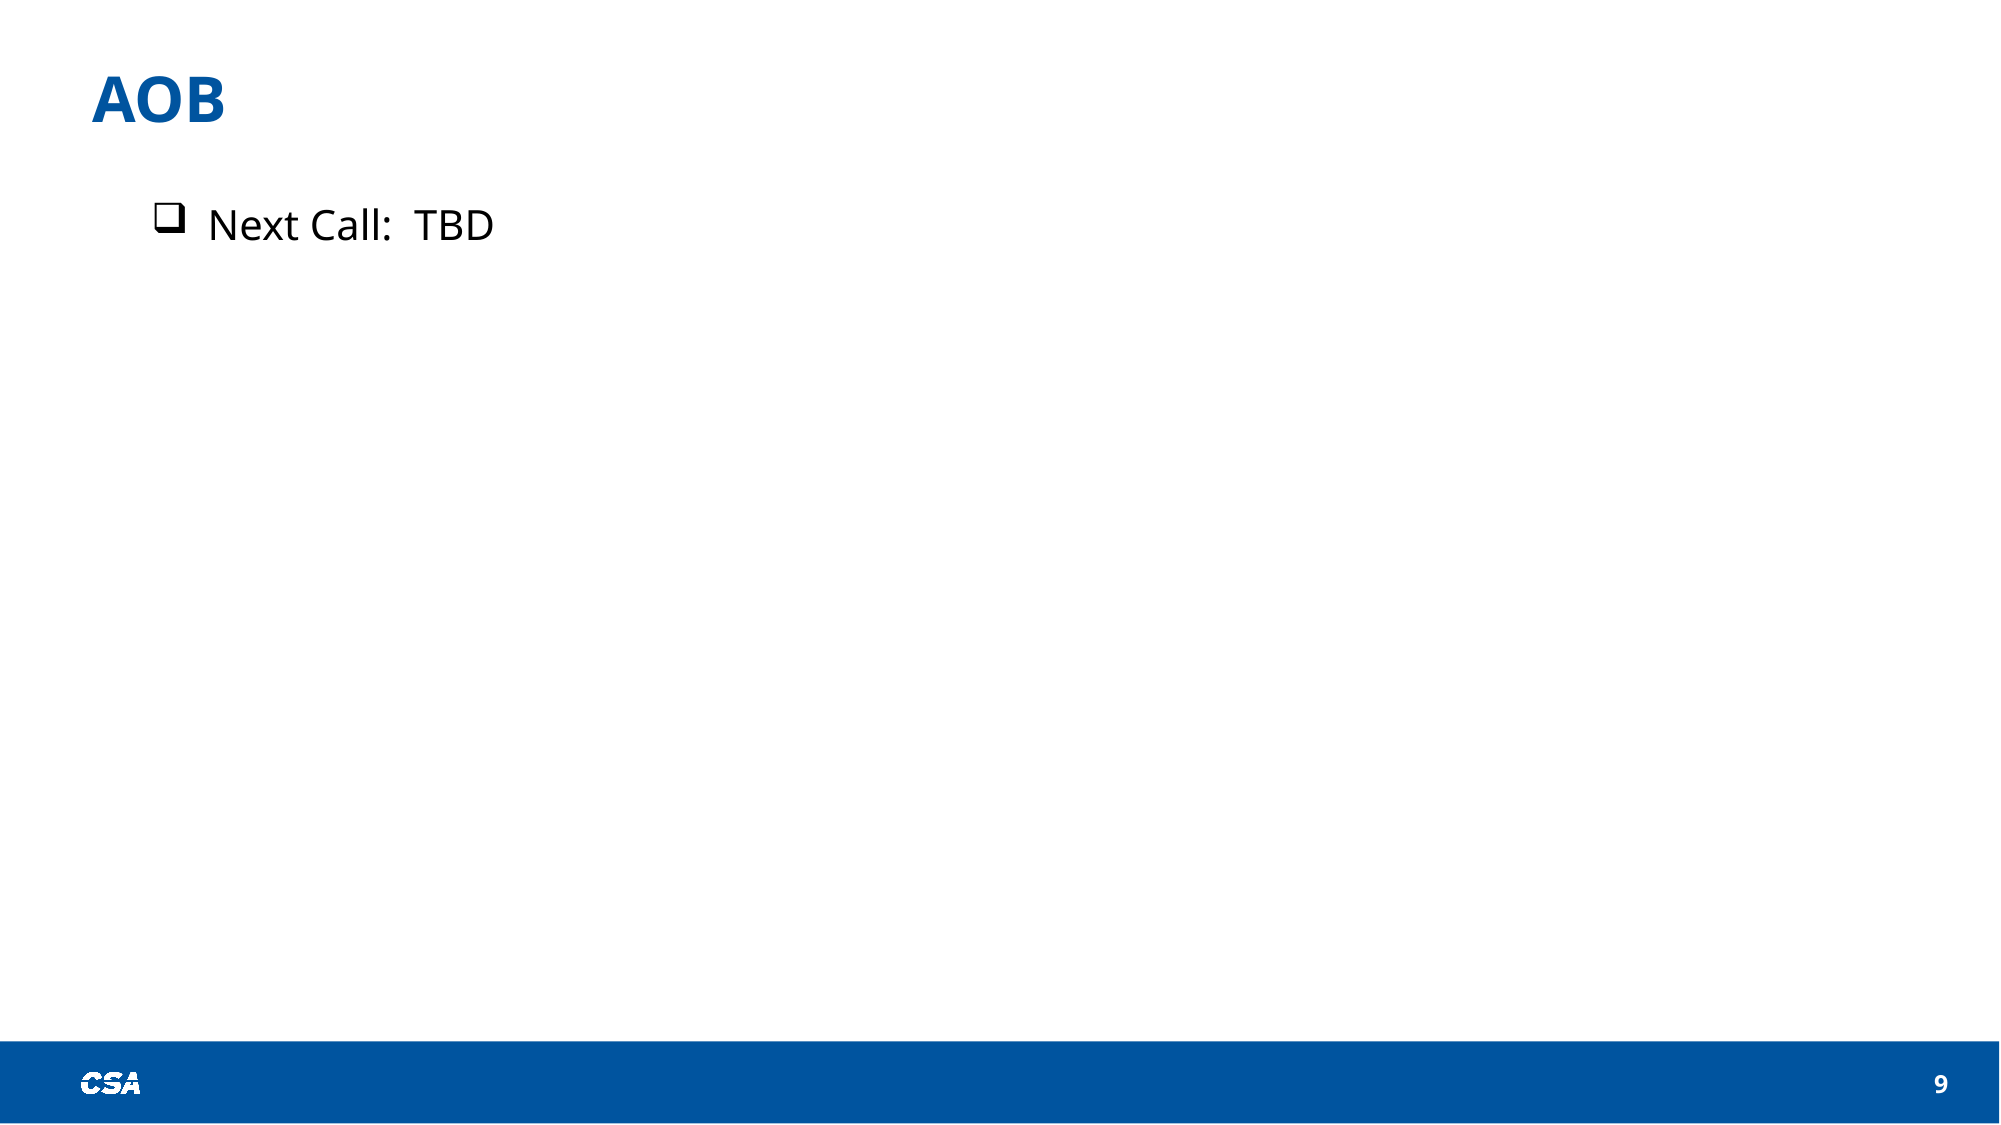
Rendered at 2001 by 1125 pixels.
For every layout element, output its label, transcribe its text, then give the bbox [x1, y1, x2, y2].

list Next Call: TBD [77, 185, 1849, 891]
picture [81, 1061, 150, 1105]
title AOB [77, 59, 1849, 144]
